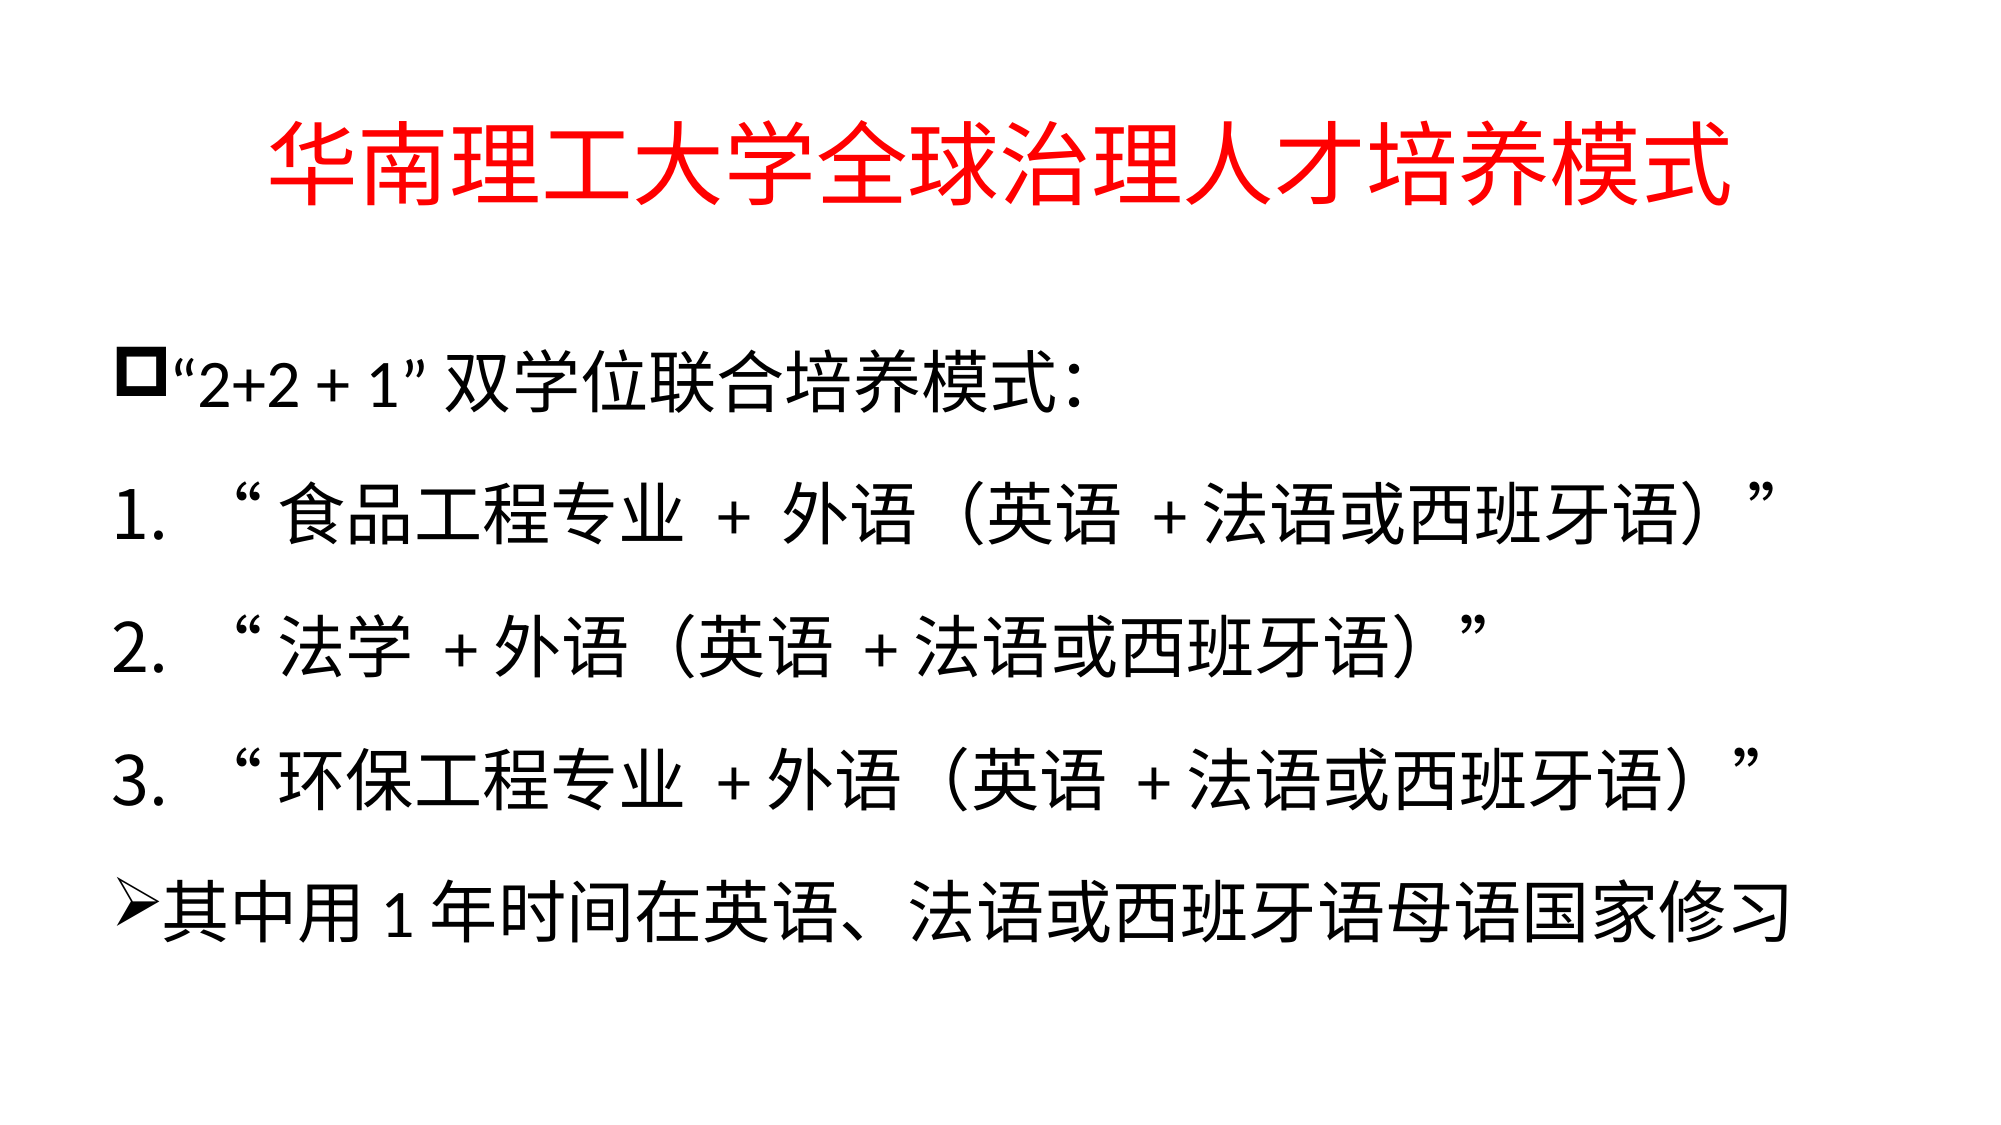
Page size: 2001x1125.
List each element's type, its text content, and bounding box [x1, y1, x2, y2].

title 华南理工大学全球治理人才培养模式 [137, 59, 1863, 278]
list “2+2 + 1”双学位联合培养模式： “食品工程专业 + 外语（英语 +法语或西班牙语）” “法学 +外语（英语 +法语或西班牙语）” “环保工程专业 +外语（英语 +法语或西班牙语）” 其中用1年时间在英语、法语或西班牙语母语国家修习 [96, 299, 1878, 1040]
